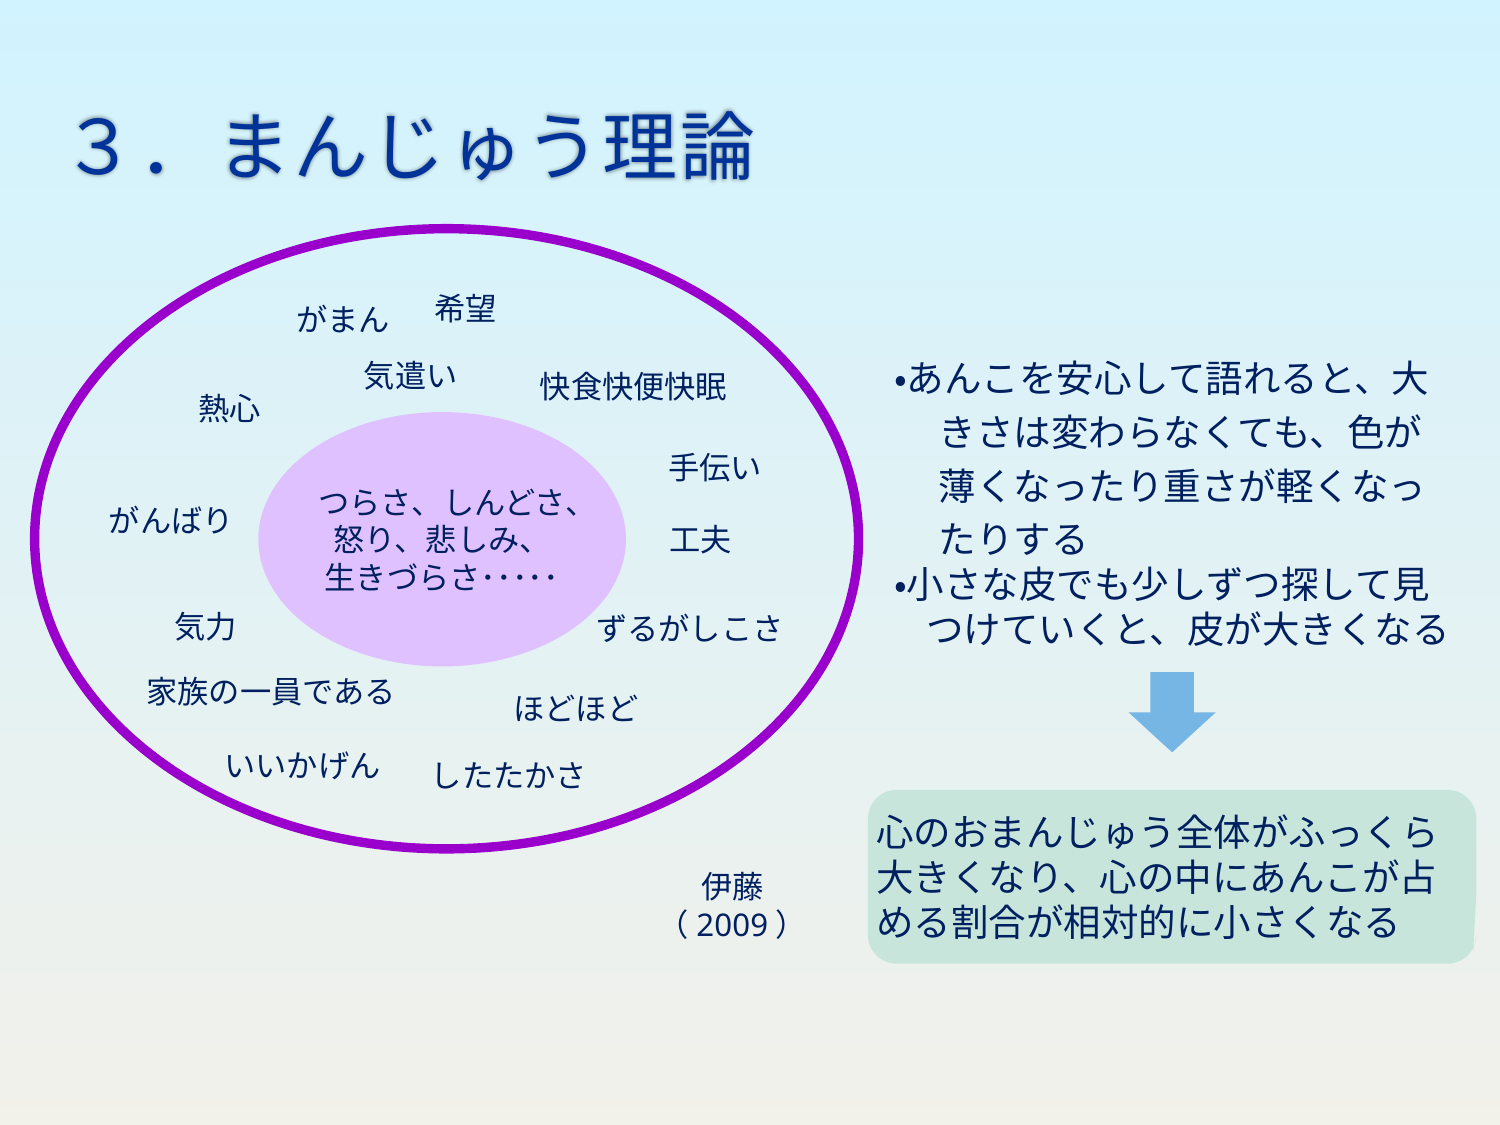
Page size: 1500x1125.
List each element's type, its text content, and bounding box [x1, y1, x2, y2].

text_box [33, 227, 860, 851]
text_box [1127, 670, 1218, 754]
text_box 気力 [159, 599, 370, 653]
text_box 手伝い [653, 440, 780, 494]
text_box つらさ、しんどさ、 怒り、悲しみ、 生きづらさ･････ [257, 410, 628, 668]
text_box ほどほど [498, 681, 709, 734]
text_box ・あんこを安心して語れると、大きさは変わらなくても、色が薄くなったり重さが軽くなったりする ・小さな皮でも少しずつ探して見つけていくと、皮が大きくなる [875, 323, 1488, 674]
title ３．まんじゅう理論 [43, 94, 1265, 174]
text_box 気遣い [349, 348, 476, 401]
text_box がんばり [94, 493, 304, 546]
text_box 快食快便快眠 [525, 360, 770, 413]
text_box いいかげん [209, 739, 420, 792]
text_box したたかさ [416, 749, 626, 802]
text_box 心のおまんじゅう全体がふっくら大きくなり、心の中にあんこが占める割合が相対的に小さくなる [866, 788, 1478, 966]
text_box 希望 [419, 281, 547, 334]
text_box 工夫 [654, 513, 781, 566]
text_box がまん [281, 293, 408, 346]
text_box 伊藤（2009） [614, 876, 851, 934]
text_box ずるがしこさ [581, 602, 825, 655]
text_box 熱心 [183, 382, 394, 435]
text_box 家族の一員である [131, 665, 420, 718]
